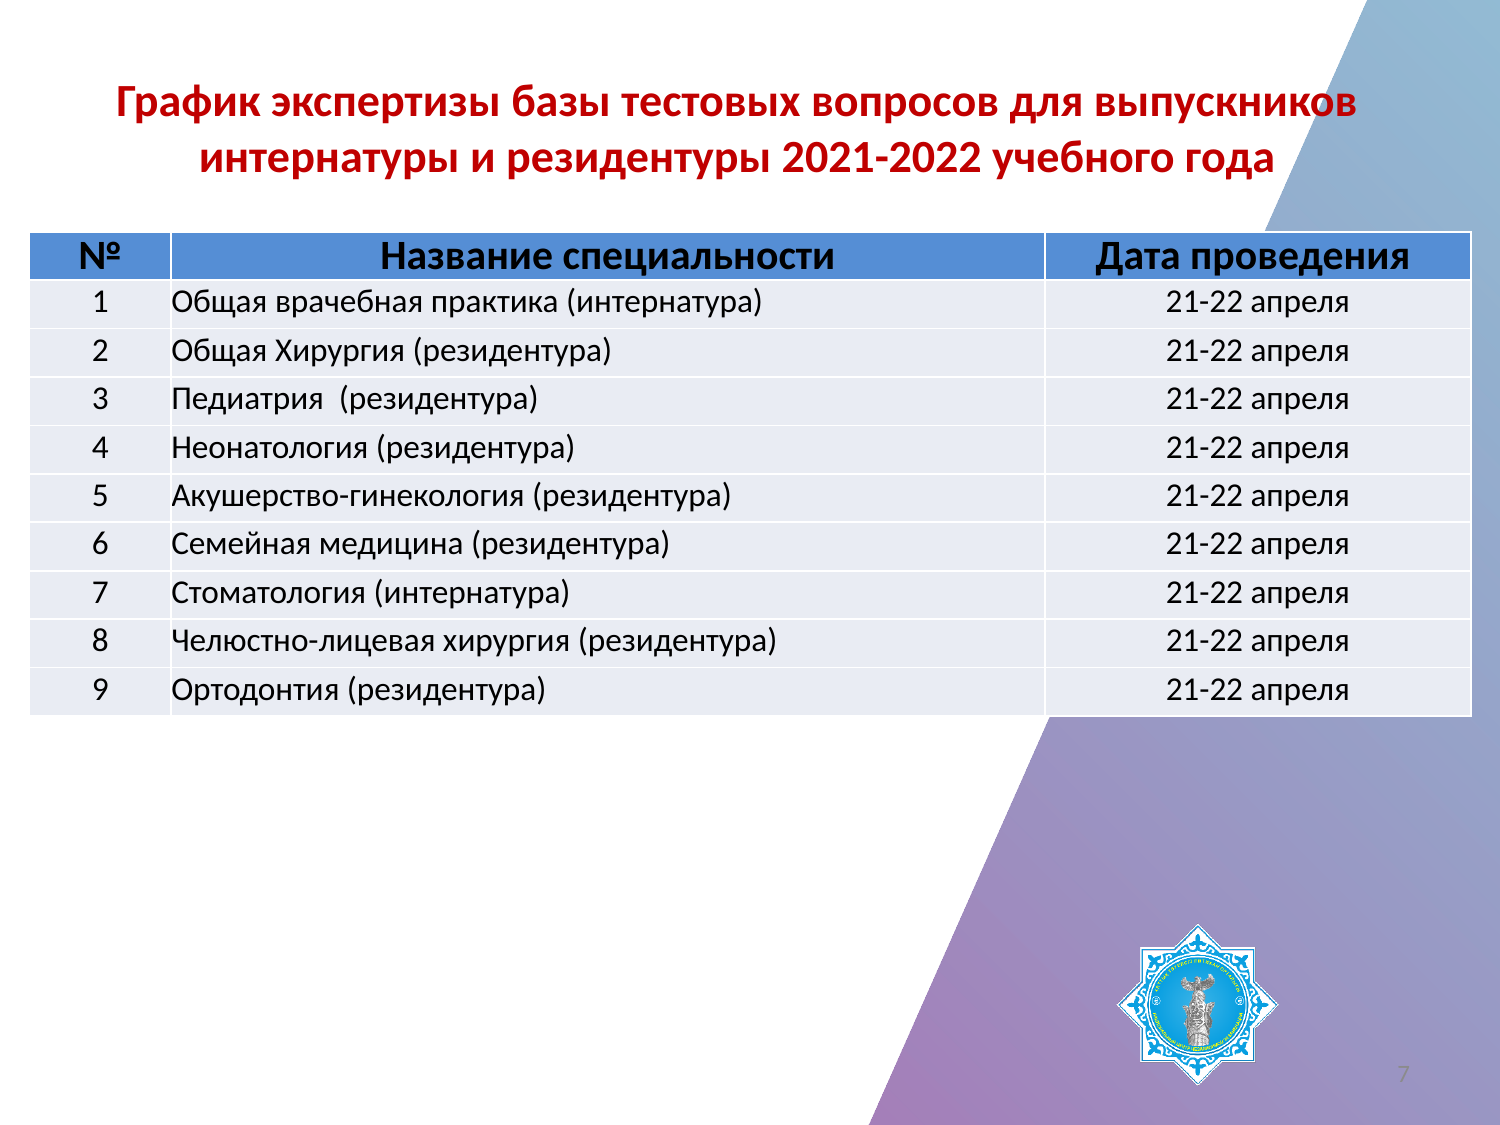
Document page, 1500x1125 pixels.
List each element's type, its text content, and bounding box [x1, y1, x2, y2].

table_cell Общая врачебная практика (интернатура) [172, 281, 1044, 328]
table_cell 4 [30, 426, 170, 473]
table_cell 7 [30, 572, 170, 618]
table_cell 1 [30, 281, 170, 328]
table_cell 5 [30, 475, 170, 521]
table_cell Общая Хирургия (резидентура) [172, 329, 1044, 376]
table_cell 2 [30, 329, 170, 376]
table_cell 21-22 апреля [1046, 475, 1470, 521]
table_cell Стоматология (интернатура) [172, 572, 1044, 618]
table_cell 21-22 апреля [1046, 523, 1470, 570]
table_cell Акушерство-гинекология (резидентура) [172, 475, 1044, 521]
table_cell Челюстно-лицевая хирургия (резидентура) [172, 620, 1044, 667]
picture [1115, 923, 1279, 1087]
table_cell Педиатрия (резидентура) [172, 378, 1044, 425]
table_cell 21-22 апреля [1046, 281, 1470, 328]
table_cell 3 [30, 378, 170, 425]
table_cell 6 [30, 523, 170, 570]
table_cell 9 [30, 668, 170, 715]
table_cell 21-22 апреля [1046, 668, 1470, 715]
table_cell 8 [30, 620, 170, 667]
table_cell Неонатология (резидентура) [172, 426, 1044, 473]
table_cell 21-22 апреля [1046, 572, 1470, 618]
table_cell 21-22 апреля [1046, 329, 1470, 376]
table_cell Ортодонтия (резидентура) [172, 668, 1044, 715]
table_header Название специальности [172, 233, 1044, 279]
text_box [866, 0, 1500, 1125]
slide_number 7 [1074, 1042, 1425, 1103]
table_header Дата проведения [1046, 233, 1470, 279]
title График экспертизы базы тестовых вопросов для выпускников интернатуры и резидентуры 2021-2022 учебного года [75, 45, 1400, 208]
table_cell Семейная медицина (резидентура) [172, 523, 1044, 570]
table_cell 21-22 апреля [1046, 426, 1470, 473]
table_cell 21-22 апреля [1046, 378, 1470, 425]
table_header № [30, 233, 170, 279]
table_cell 21-22 апреля [1046, 620, 1470, 667]
